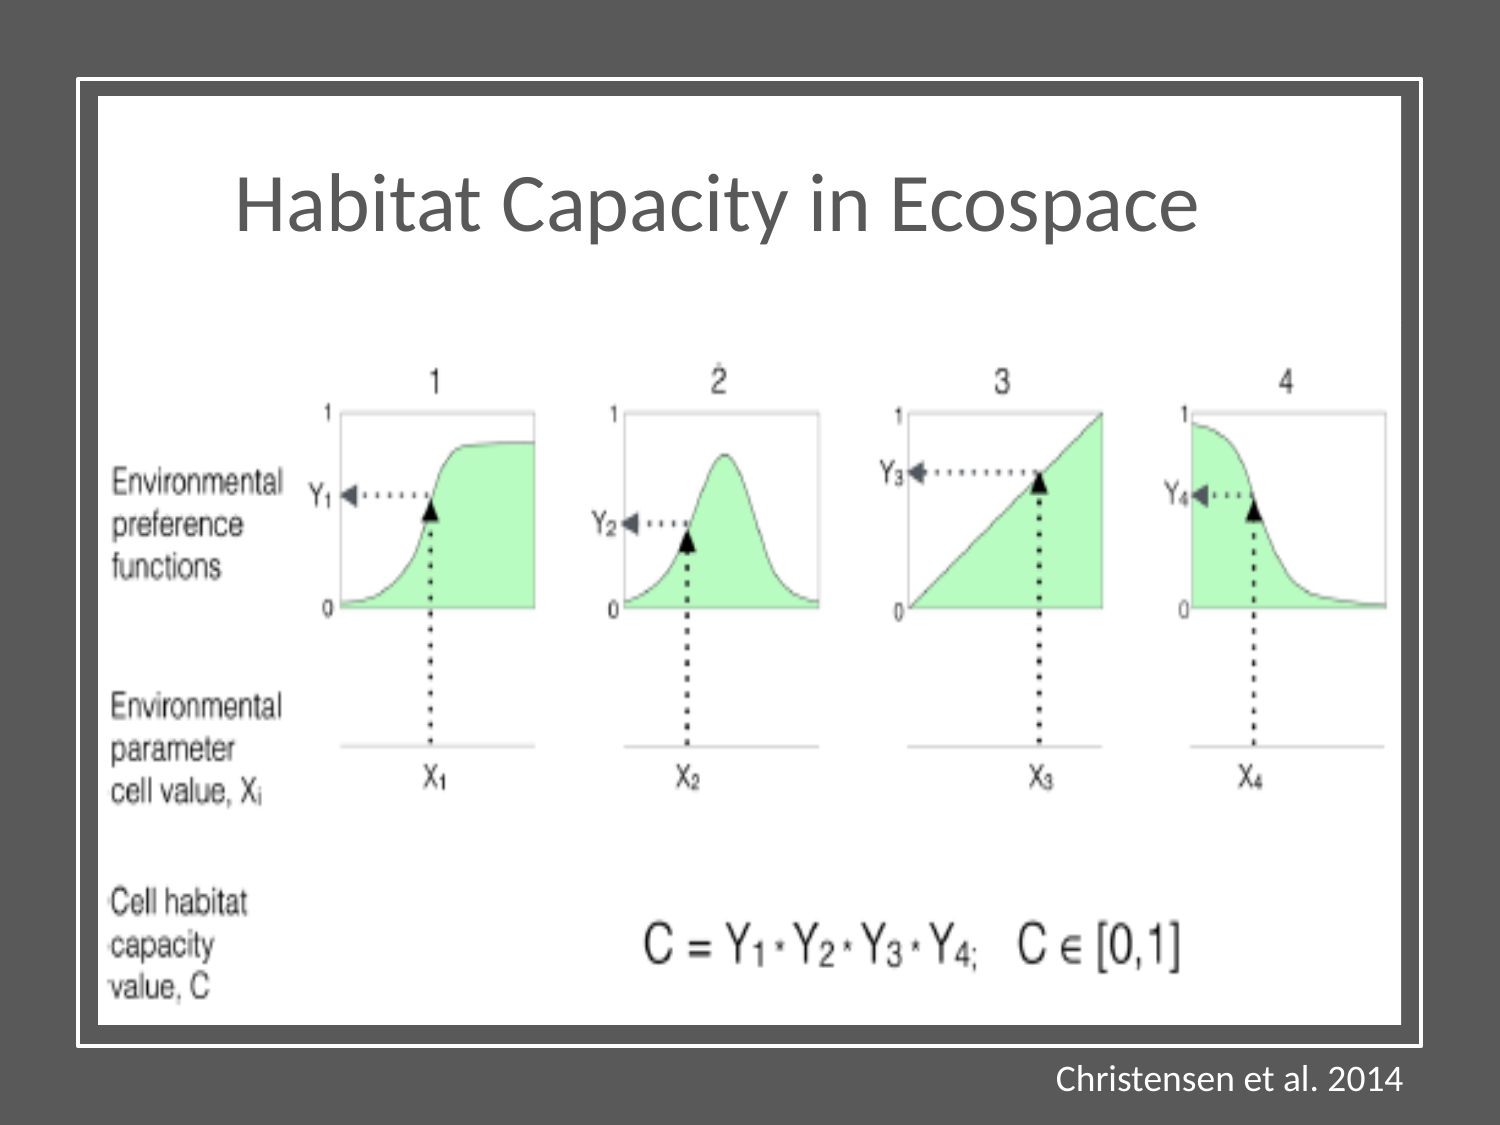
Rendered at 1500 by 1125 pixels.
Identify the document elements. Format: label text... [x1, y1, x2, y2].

text_box [0, 0, 1500, 1125]
picture [97, 325, 1402, 1025]
text_box [97, 95, 1402, 325]
text_box Christensen et al. 2014 [1041, 1046, 1419, 1106]
text_box Habitat Capacity in Ecospace [220, 140, 1217, 256]
text_box [76, 77, 1423, 1048]
